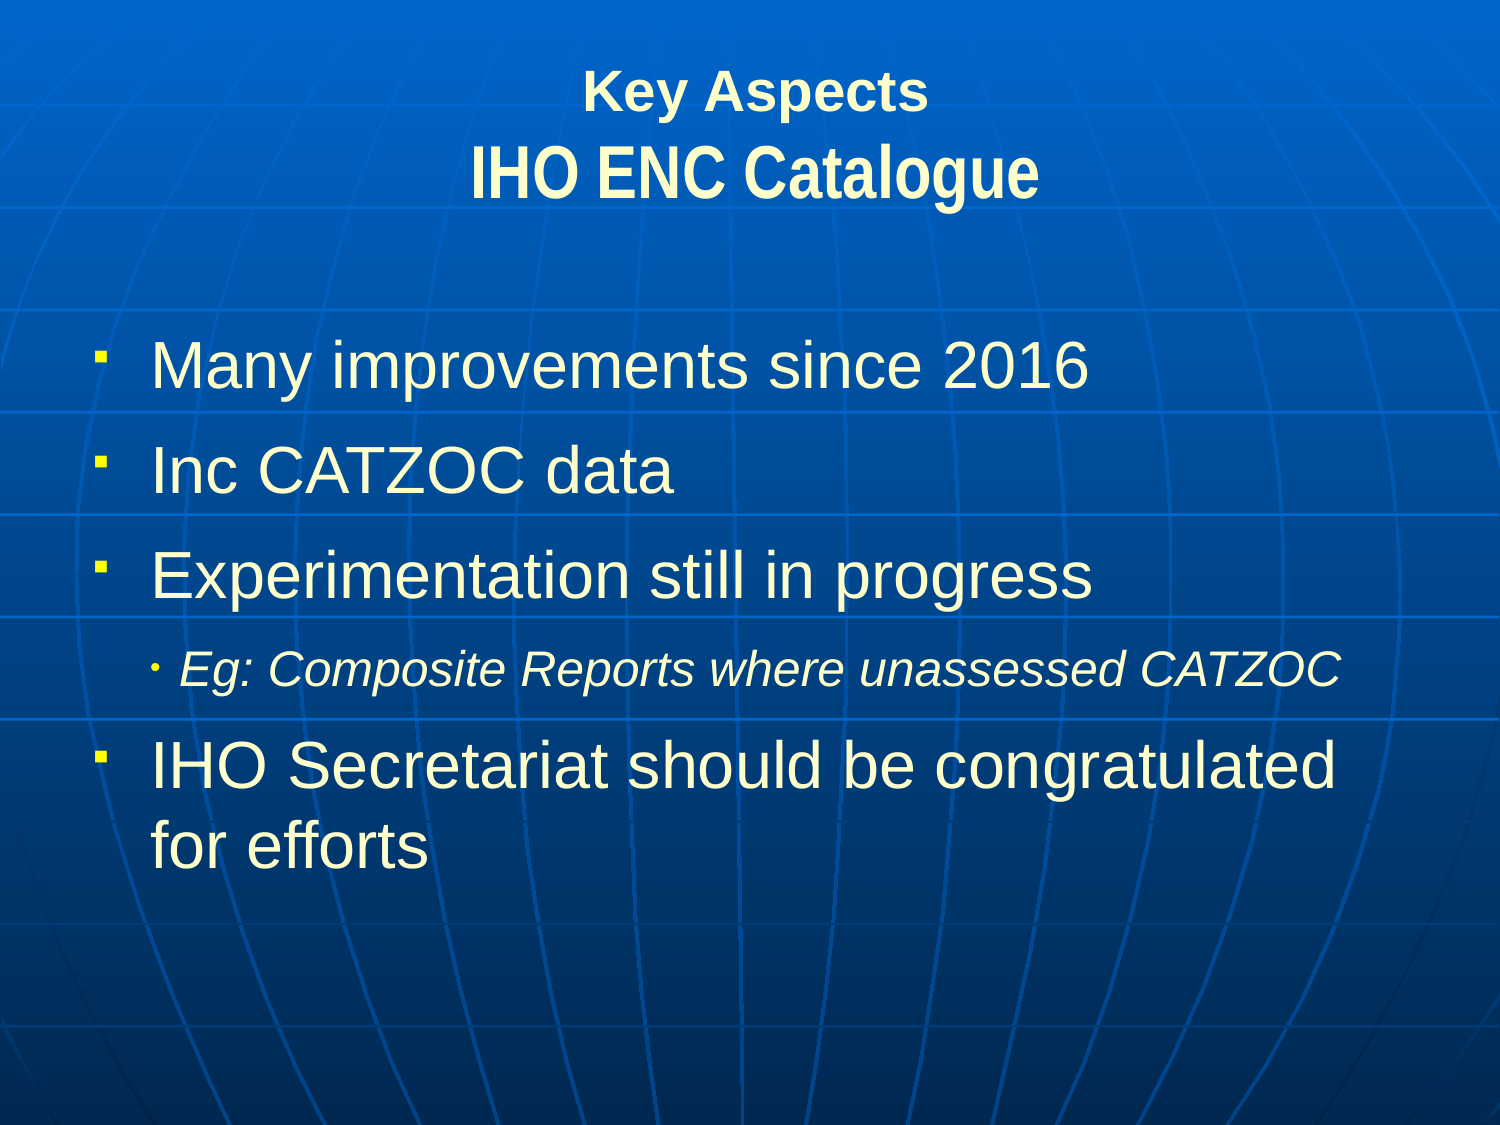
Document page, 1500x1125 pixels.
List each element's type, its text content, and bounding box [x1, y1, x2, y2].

list Many improvements since 2016 Inc CATZOC data Experimentation still in progress Eg: Composite Reports where unassessed CATZOC IHO Secretariat should be congratulated for efforts [76, 314, 1436, 1059]
title Key Aspects IHO ENC Catalogue [133, 42, 1379, 314]
